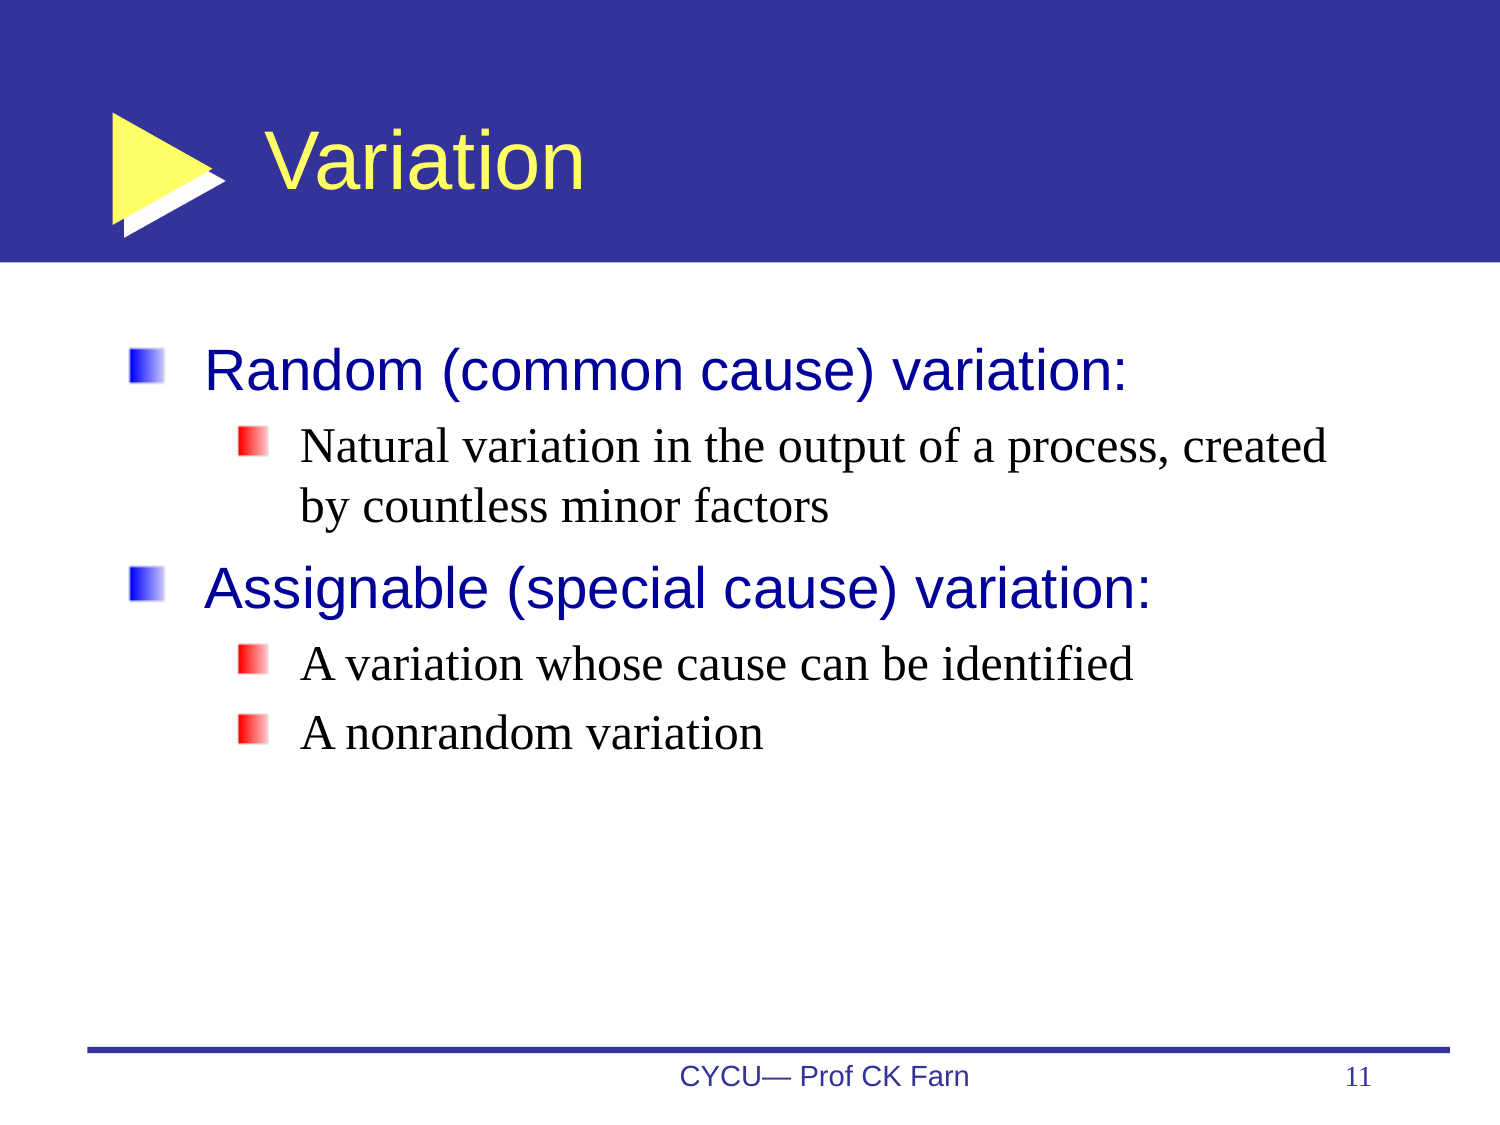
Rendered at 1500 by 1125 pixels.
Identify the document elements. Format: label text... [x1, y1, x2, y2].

picture [127, 346, 169, 388]
footer CYCU— Prof CK Farn [587, 1050, 1063, 1125]
title Variation [249, 62, 1388, 250]
picture [236, 424, 272, 460]
list Random (common cause) variation: Natural variation in the output of a process, created by countless minor factors Assignable (special cause) variation: A variation whose cause can be identified A nonrandom variation [112, 324, 1388, 1000]
slide_number 11 [1074, 1050, 1388, 1125]
picture [236, 642, 272, 678]
picture [127, 564, 169, 606]
picture [236, 712, 272, 748]
